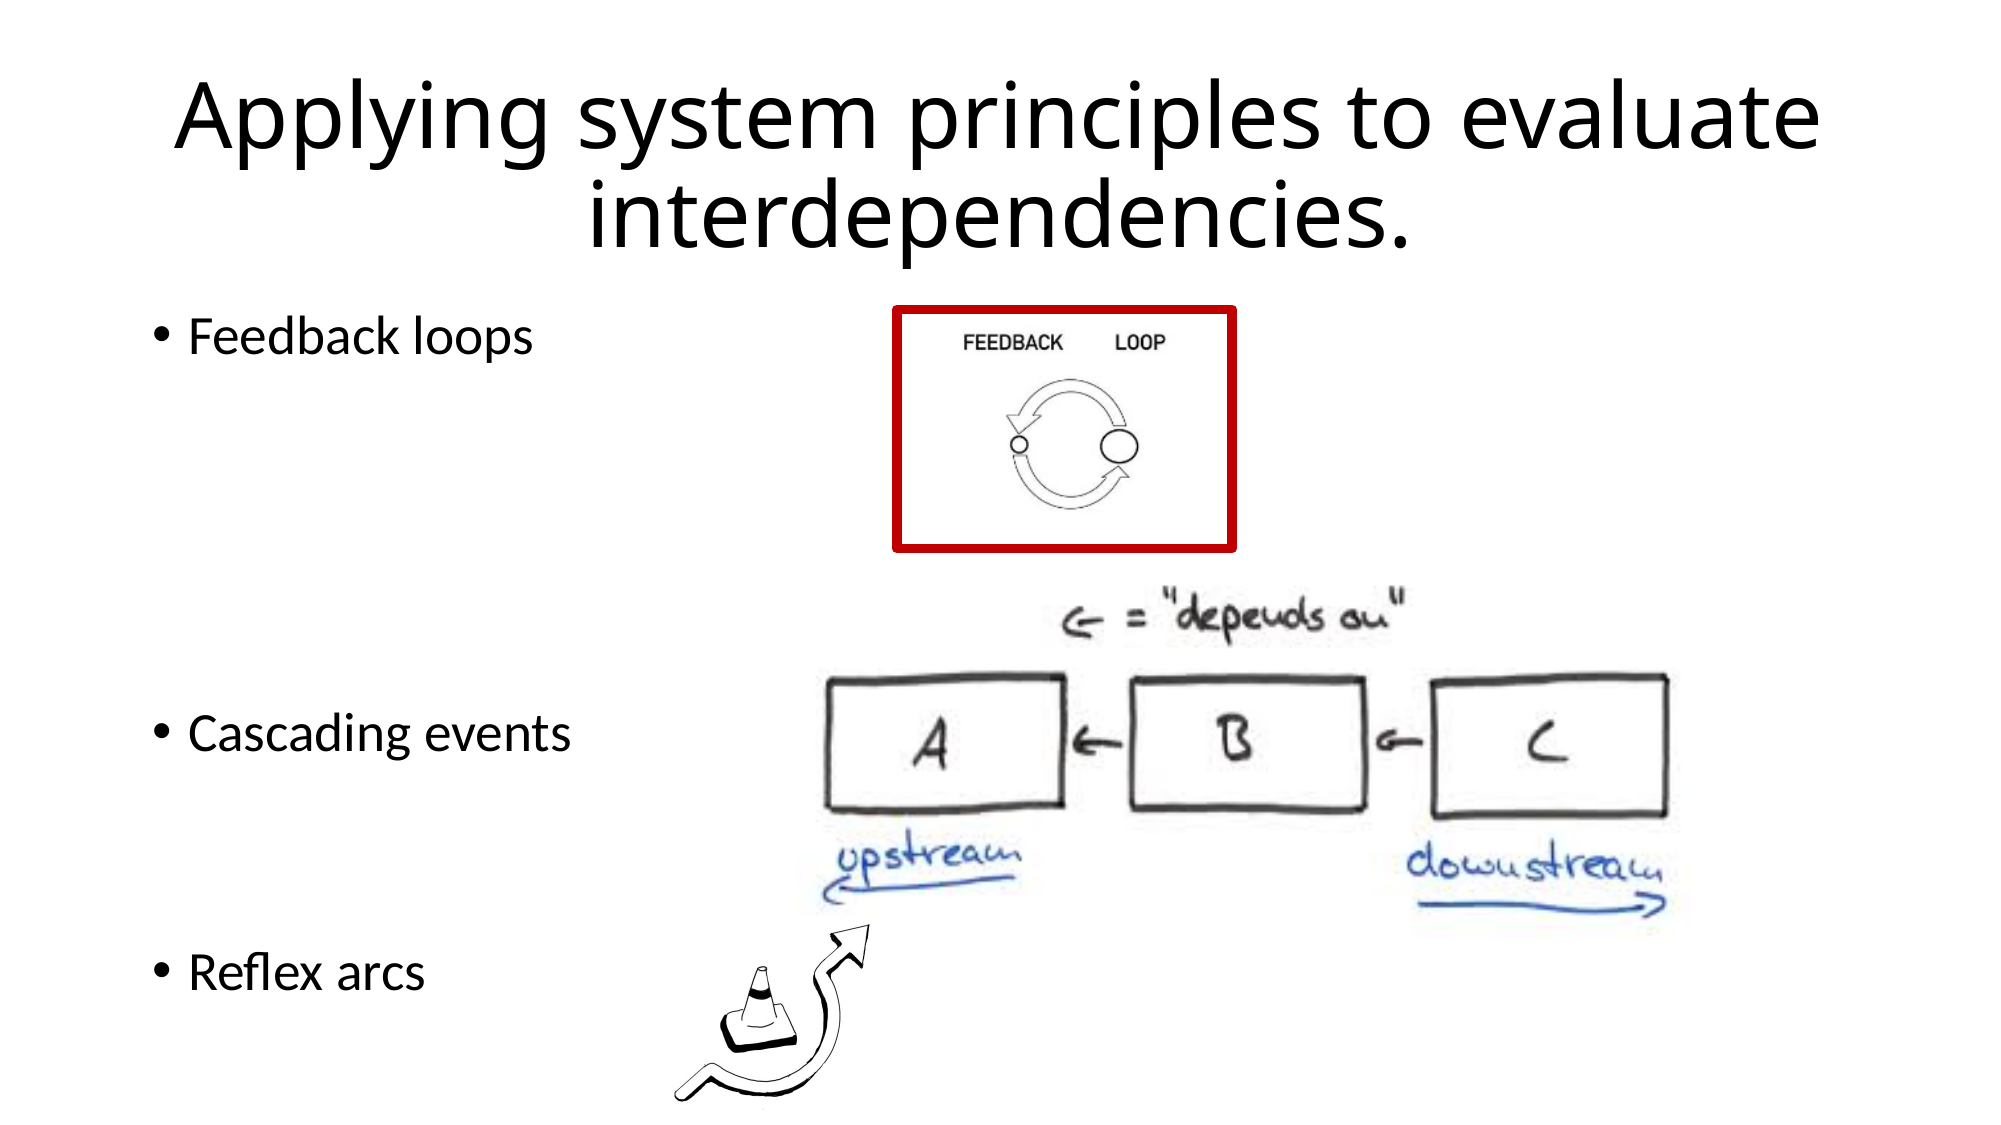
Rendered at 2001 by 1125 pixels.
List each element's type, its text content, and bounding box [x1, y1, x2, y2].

title Applying system principles to evaluate interdependencies. [137, 59, 1863, 278]
list Feedback loops Cascading events Reflex arcs [137, 299, 1863, 1014]
picture [901, 313, 1228, 545]
picture [640, 566, 1691, 1110]
